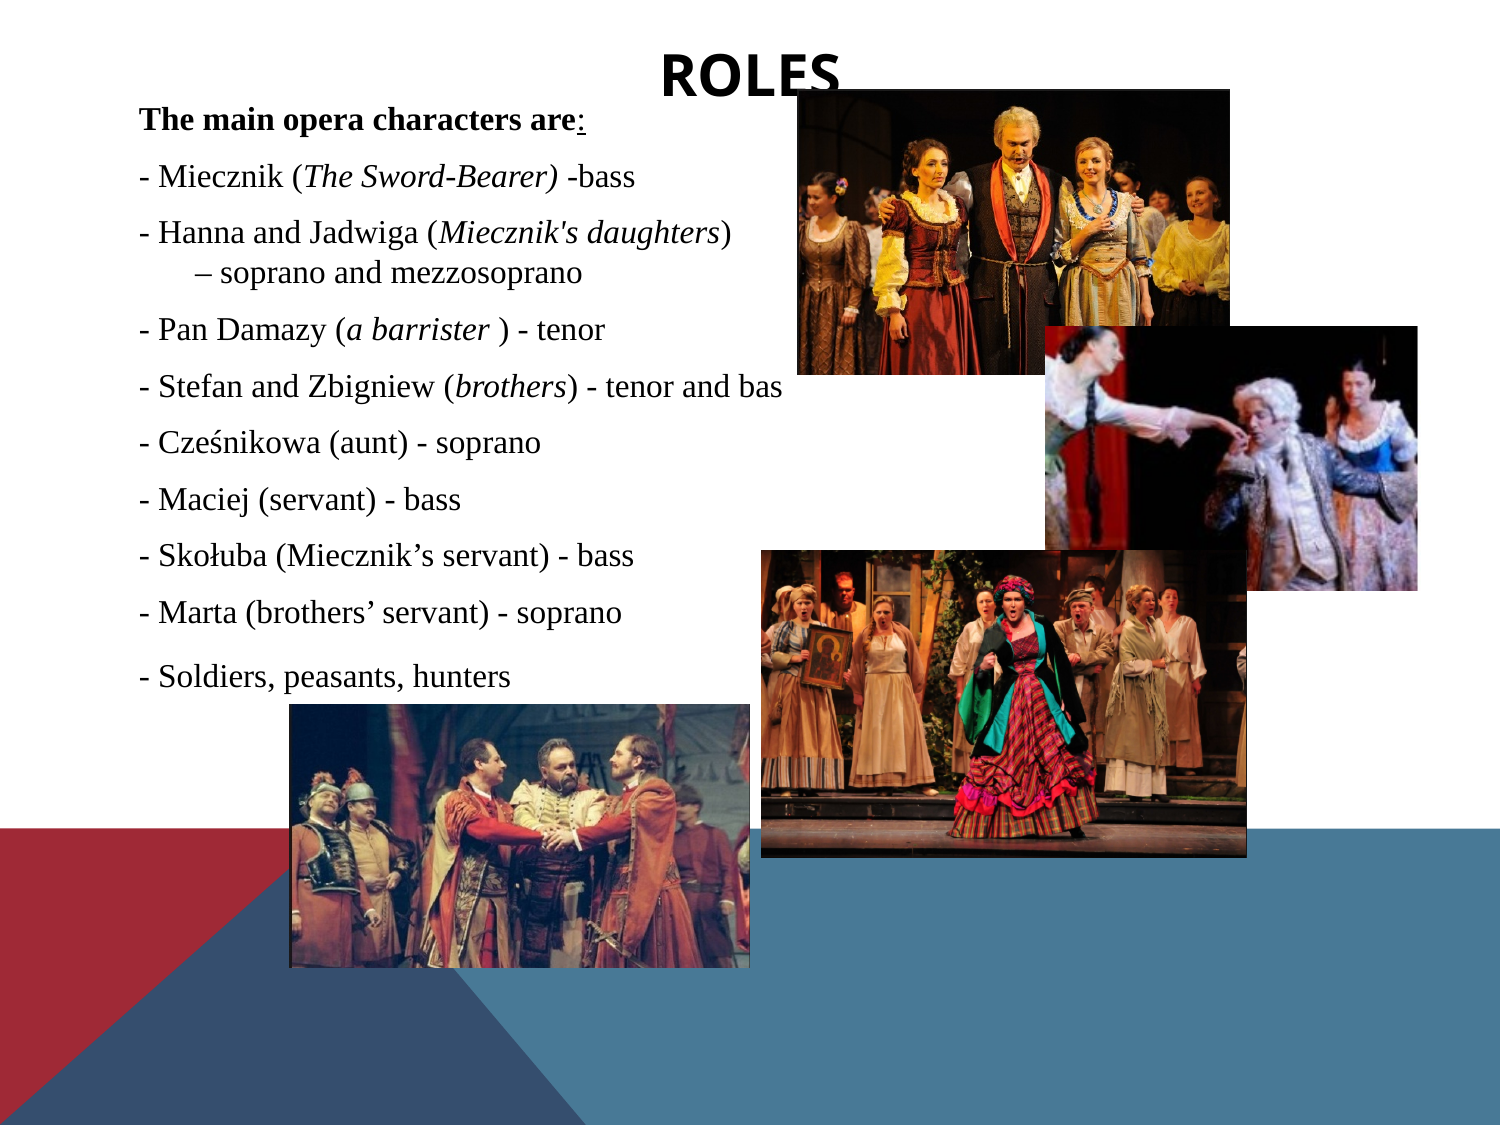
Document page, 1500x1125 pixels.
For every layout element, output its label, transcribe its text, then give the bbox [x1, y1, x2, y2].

text_box ROLES [123, 30, 1376, 179]
list The main opera characters are: - Miecznik (The Sword-Bearer) -bass - Hanna and Jadwiga (Miecznik's daughters) – soprano and mezzosoprano - Pan Damazy (a barrister ) - tenor - Stefan and Zbigniew (brothers) - tenor and bas - Cześnikowa (aunt) - soprano - Maciej (servant) - bass - Skołuba (Miecznik’s servant) - bass - Marta (brothers’ servant) - soprano - Soldiers, peasants, hunters [123, 90, 821, 740]
picture [761, 89, 1421, 859]
picture [289, 703, 751, 968]
